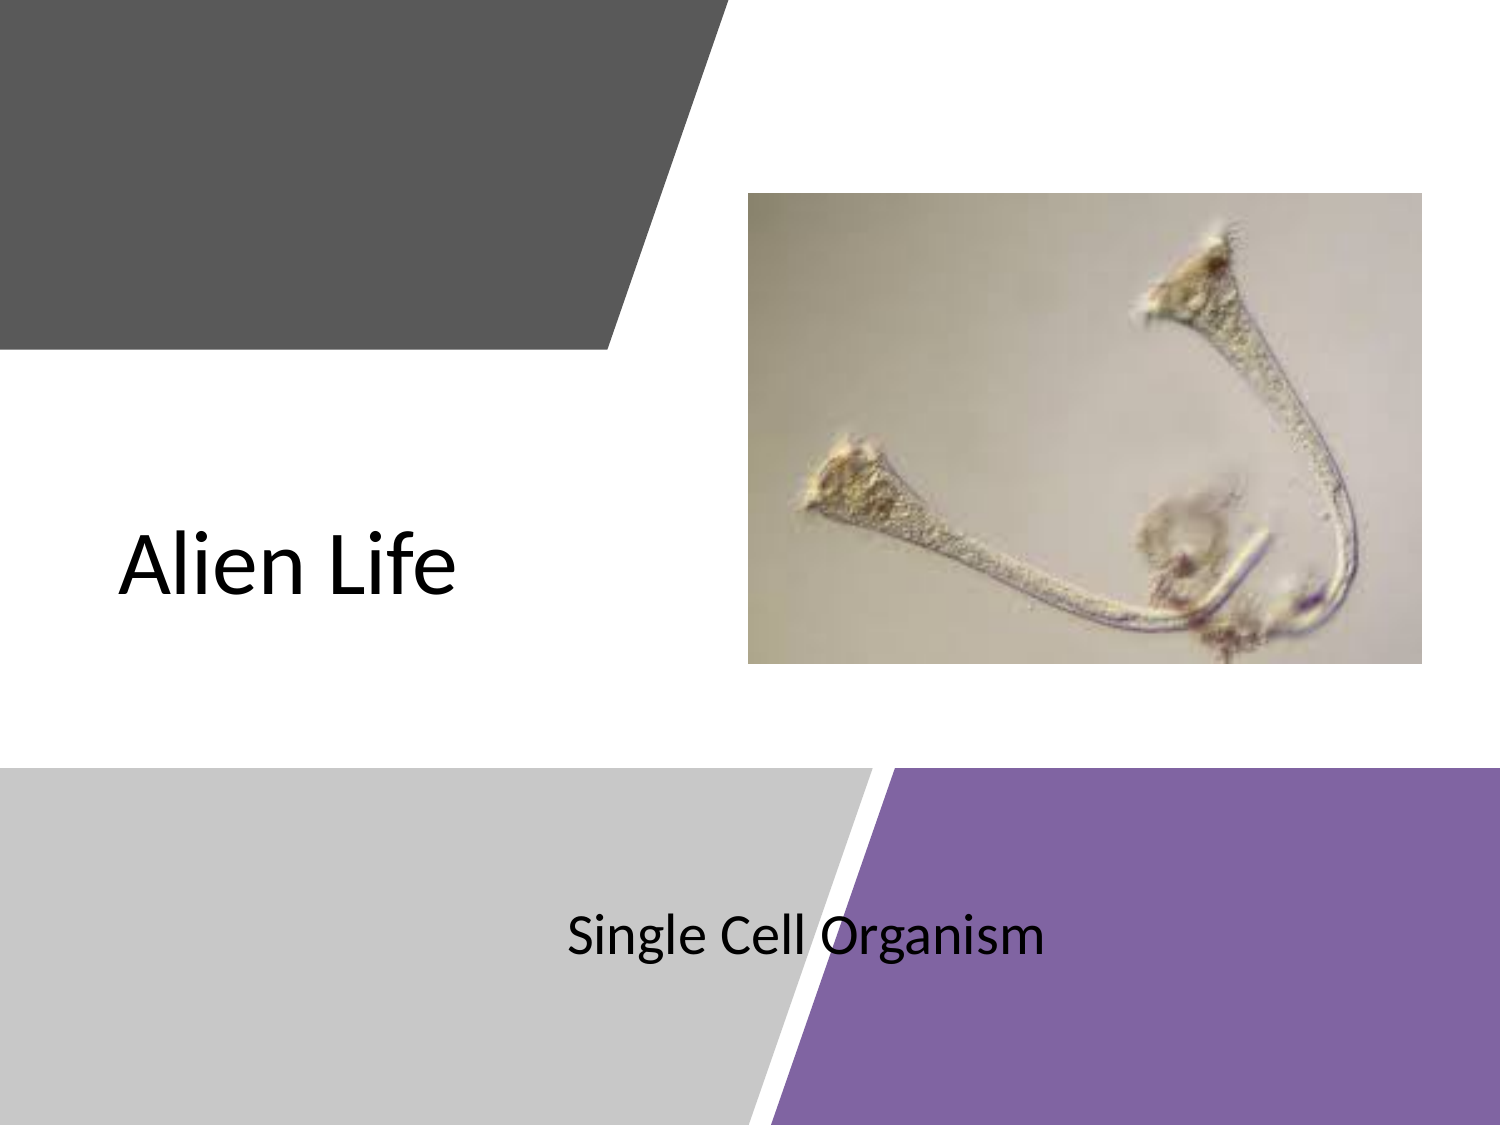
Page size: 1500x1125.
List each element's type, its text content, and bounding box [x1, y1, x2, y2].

text_box Single Cell Organism [543, 889, 1069, 974]
title Alien Life [103, 383, 626, 746]
text_box [0, 766, 875, 1125]
text_box [768, 766, 1500, 1125]
picture [748, 192, 1422, 664]
text_box [0, 0, 731, 352]
